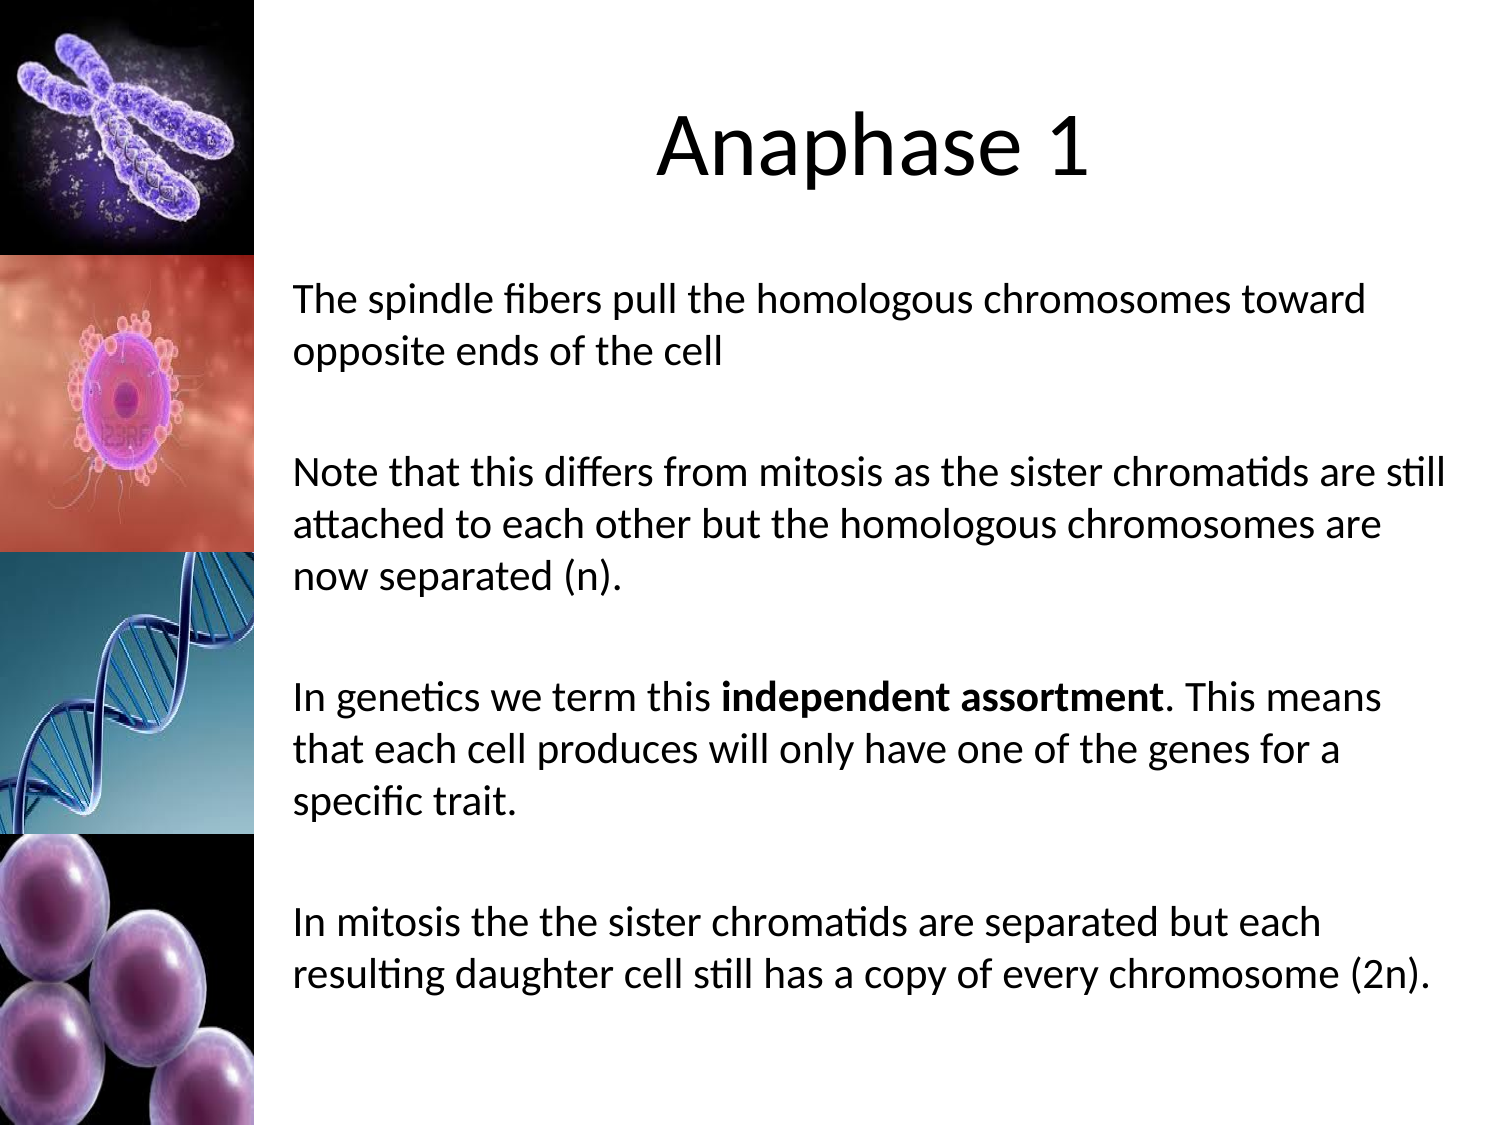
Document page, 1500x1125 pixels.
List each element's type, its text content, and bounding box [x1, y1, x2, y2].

picture [0, 0, 254, 1125]
list The spindle fibers pull the homologous chromosomes toward opposite ends of the cell Note that this differs from mitosis as the sister chromatids are still attached to each other but the homologous chromosomes are now separated (n). In genetics we term this independent assortment. This means that each cell produces will only have one of the genes for a specific trait. In mitosis the the sister chromatids are separated but each resulting daughter cell still has a copy of every chromosome (2n). [277, 262, 1471, 1005]
title Anaphase 1 [277, 45, 1471, 233]
